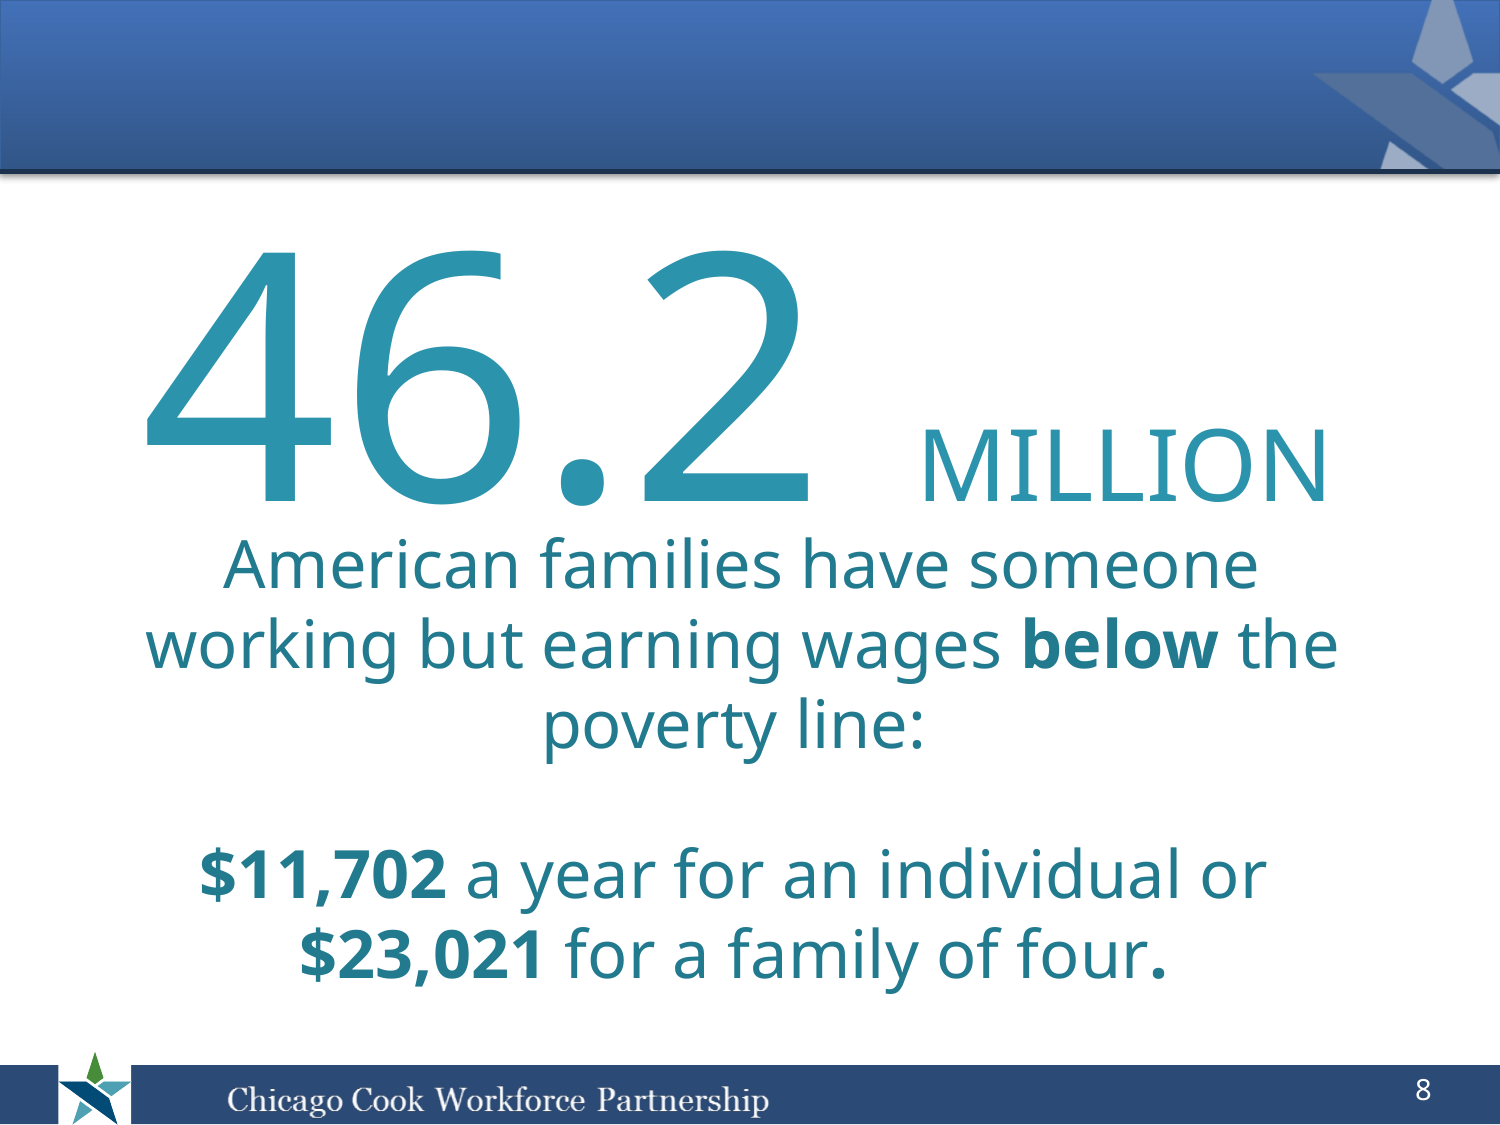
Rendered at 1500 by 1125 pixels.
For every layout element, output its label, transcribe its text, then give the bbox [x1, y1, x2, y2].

list 46.2 MILLION [75, 52, 1400, 674]
slide_number 8 [1400, 1064, 1500, 1125]
picture [206, 1069, 984, 1125]
title American families have someone working but earning wages below the poverty line: $11,702 a year for an individual or $23,021 for a family of four. [122, 514, 1363, 1000]
picture [58, 1051, 132, 1125]
